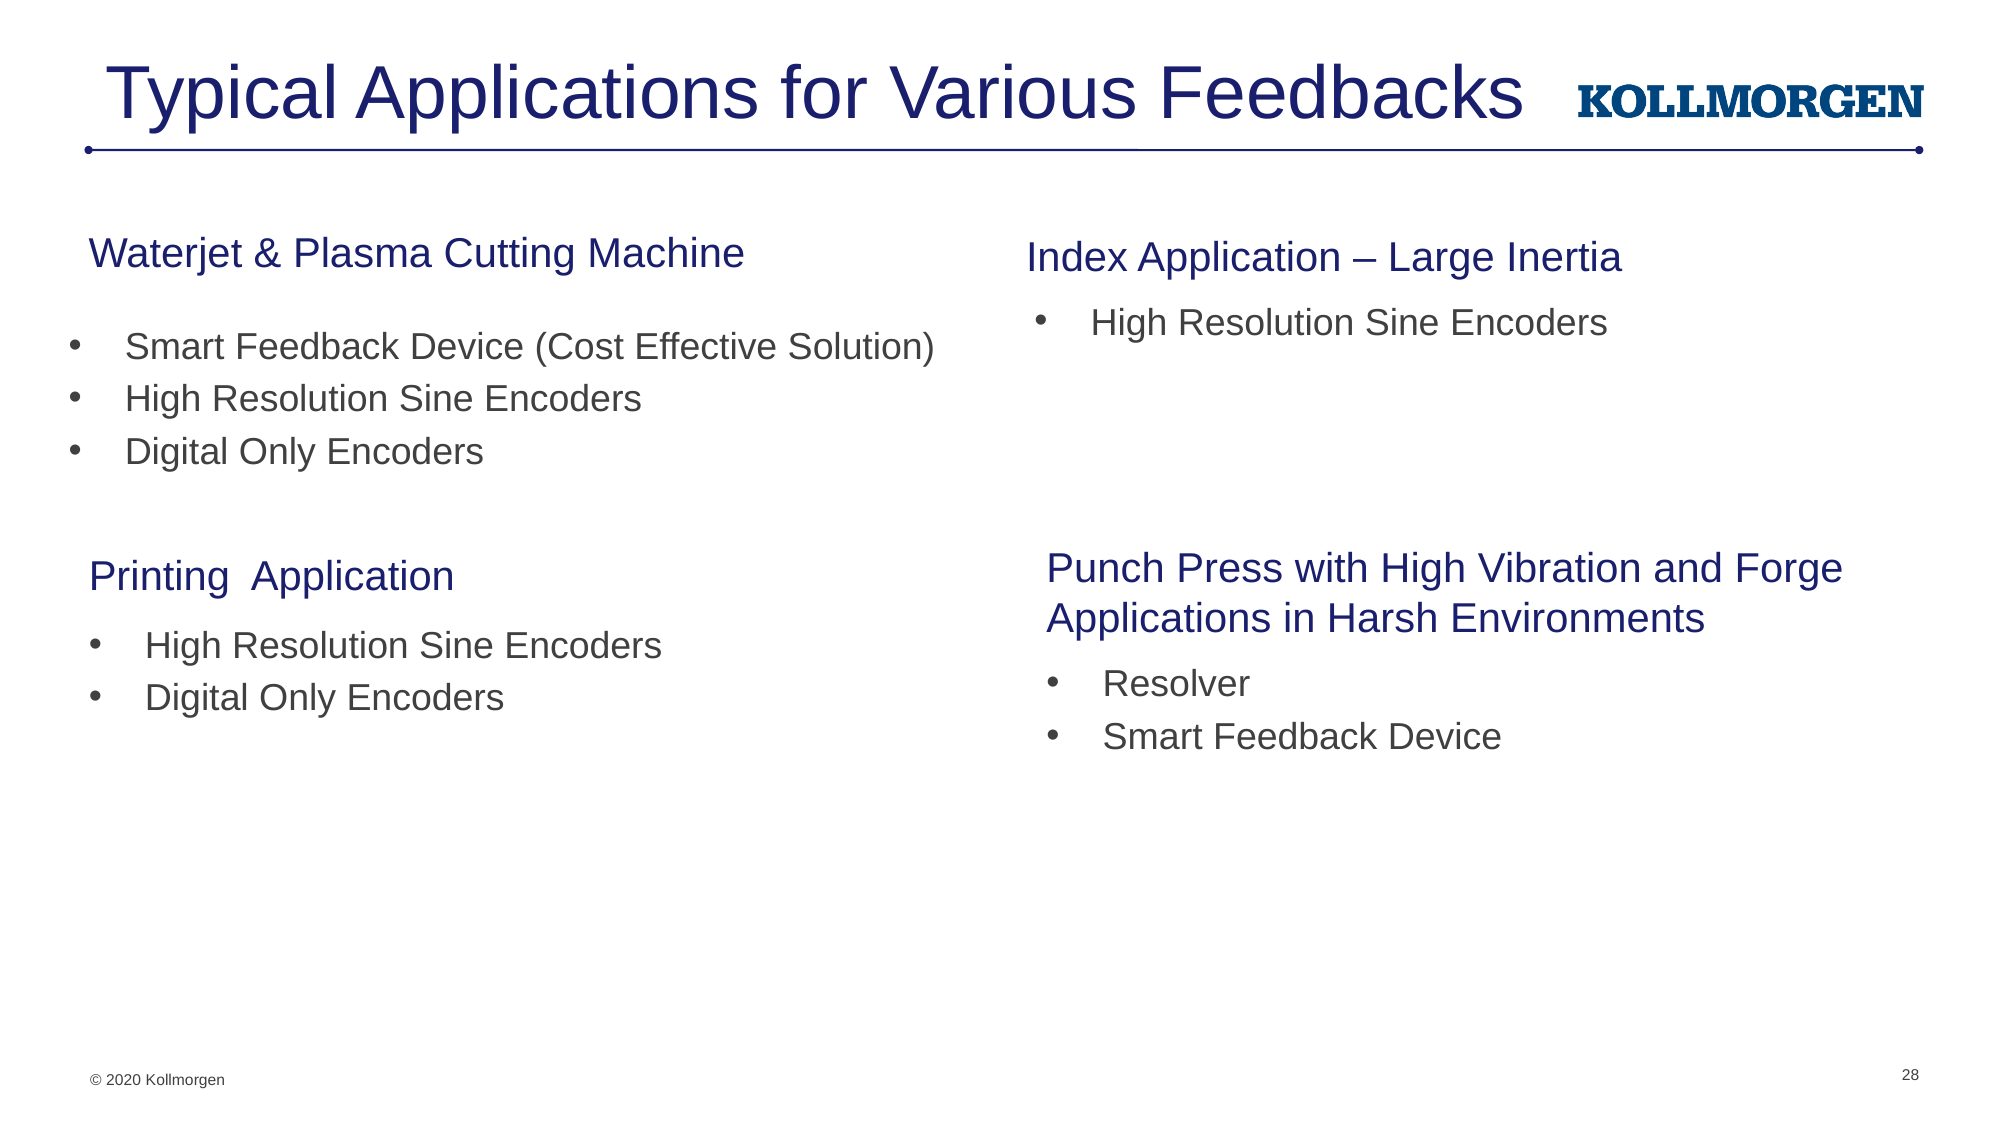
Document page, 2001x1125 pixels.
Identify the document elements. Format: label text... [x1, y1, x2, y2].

text_box High Resolution Sine Encoders Digital Only Encoders [88, 620, 974, 1125]
list Index Application – Large Inertia [1026, 228, 1920, 280]
list Smart Feedback Device (Cost Effective Solution) High Resolution Sine Encoders Digital Only Encoders [68, 321, 954, 997]
text_box Printing Application [88, 548, 974, 599]
text_box Punch Press with High Vibration and Forge Applications in Harsh Environments [1046, 590, 1932, 641]
list Waterjet & Plasma Cutting Machine [88, 224, 974, 276]
title Typical Applications for Various Feedbacks [90, 36, 1816, 139]
list High Resolution Sine Encoders [1034, 297, 1920, 973]
text_box Resolver Smart Feedback Device [1046, 659, 1932, 1125]
picture [1816, 84, 1924, 118]
